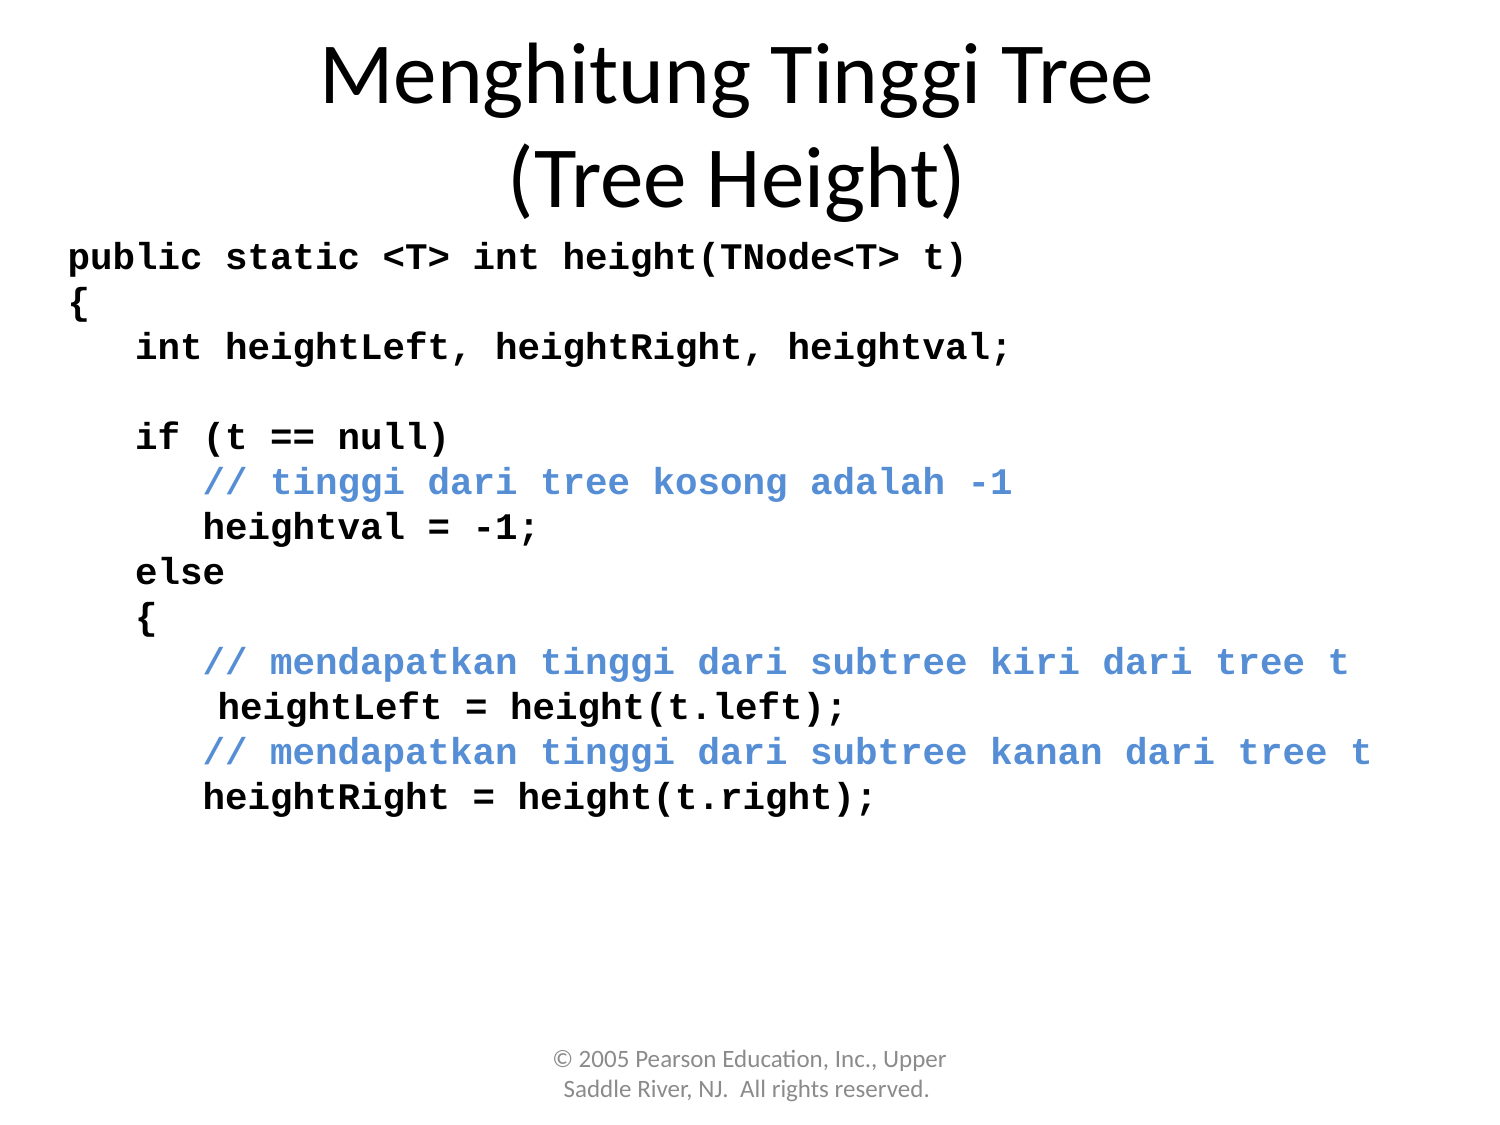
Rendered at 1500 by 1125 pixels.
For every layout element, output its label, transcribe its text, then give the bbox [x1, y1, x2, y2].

footer © 2005 Pearson Education, Inc., Upper Saddle River, NJ. All rights reserved. [512, 1042, 988, 1103]
title Menghitung Tinggi Tree (Tree Height) [62, 8, 1413, 234]
text_box public static <T> int height(TNode<T> t) { int heightLeft, heightRight, heightval; if (t == null) // tinggi dari tree kosong adalah -1 heightval = -1; else { // mendapatkan tinggi dari subtree kiri dari tree t heightLeft = height(t.left); // mendapatkan tinggi dari subtree kanan dari tree t heightRight = height(t.right); [52, 224, 1388, 825]
